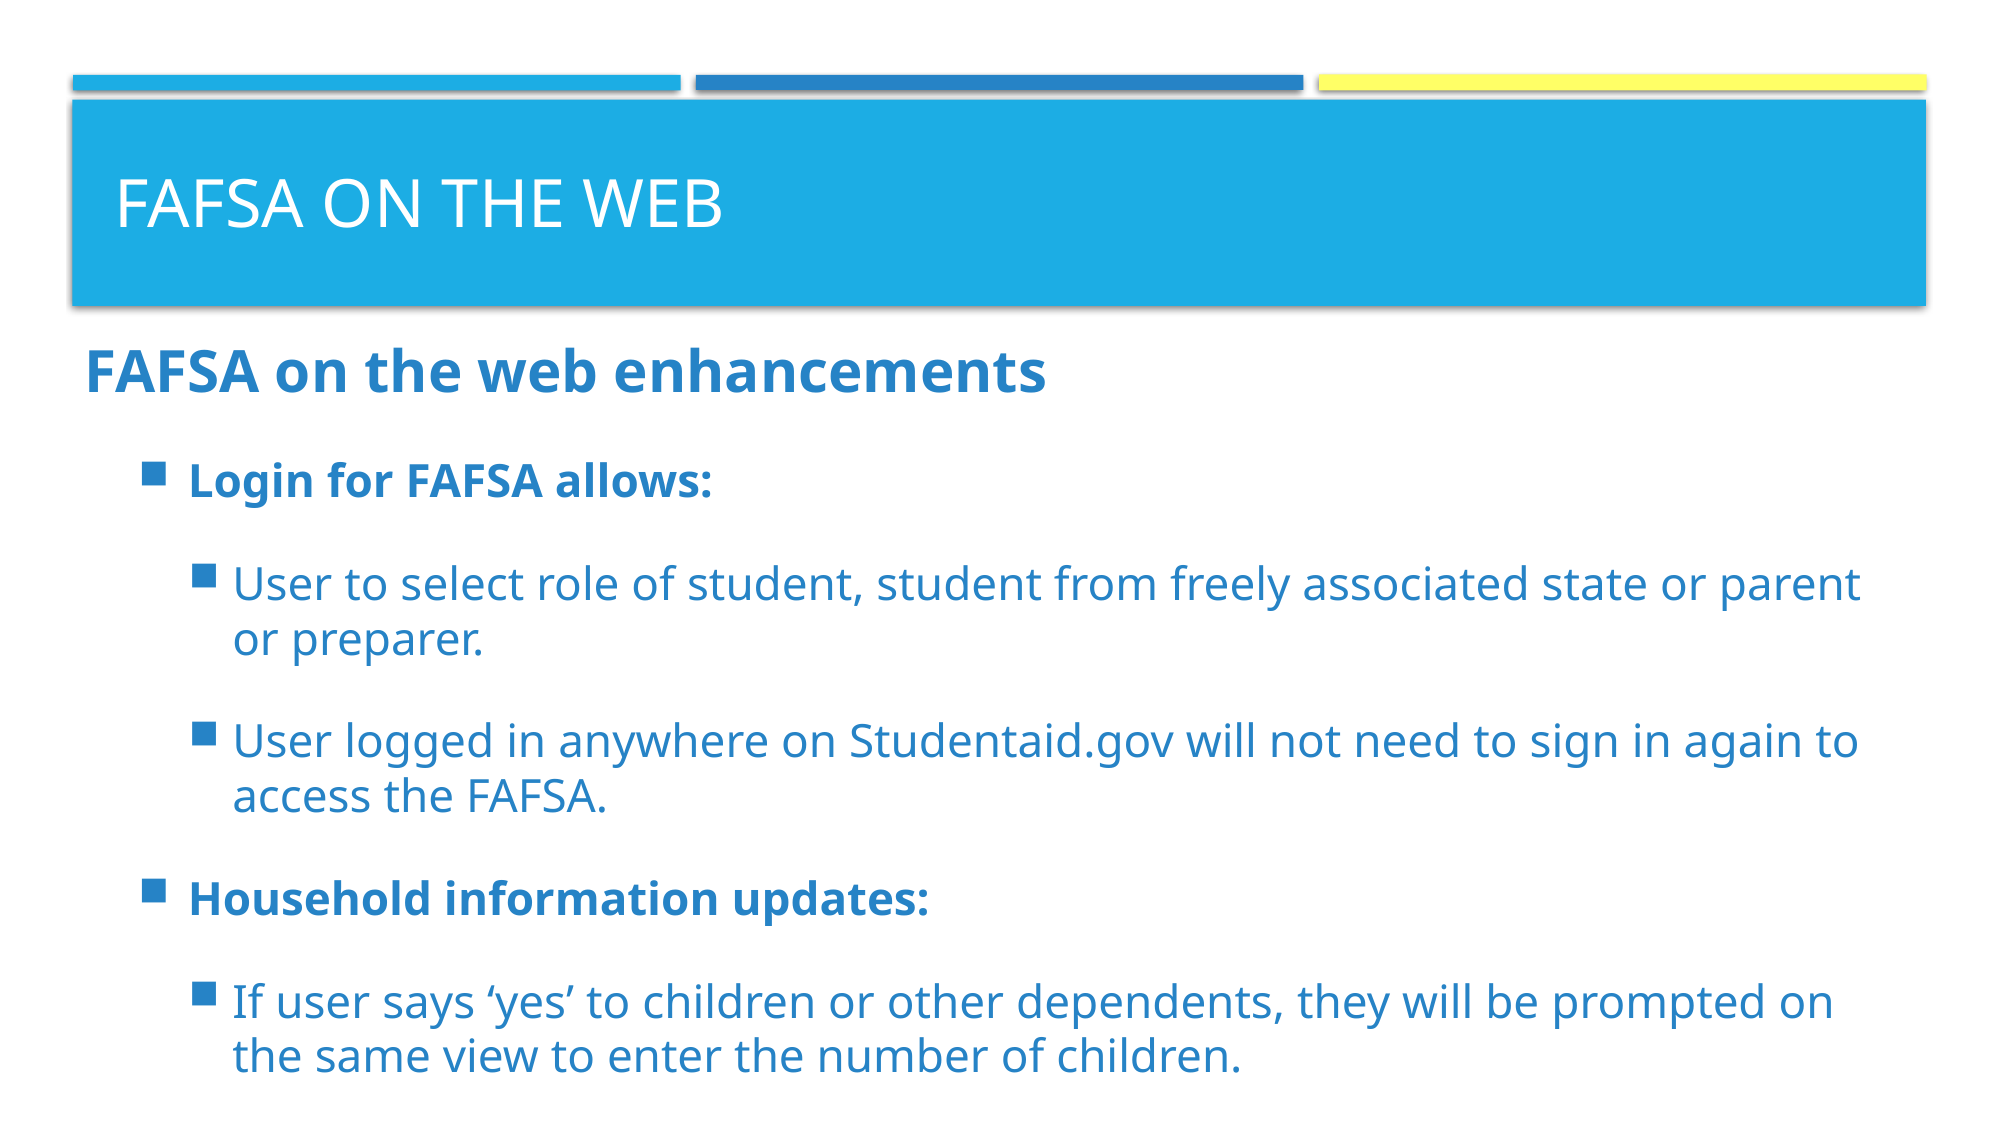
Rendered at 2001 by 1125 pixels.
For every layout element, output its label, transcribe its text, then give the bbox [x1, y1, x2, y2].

list FAFSA on the web enhancements Login for FAFSA allows: User to select role of student, student from freely associated state or parent or preparer. User logged in anywhere on Studentaid.gov will not need to sign in again to access the FAFSA. Household information updates: If user says ‘yes’ to children or other dependents, they will be prompted on the same view to enter the number of children. [69, 326, 1924, 1125]
title FAFSA on the web [94, 119, 1904, 282]
